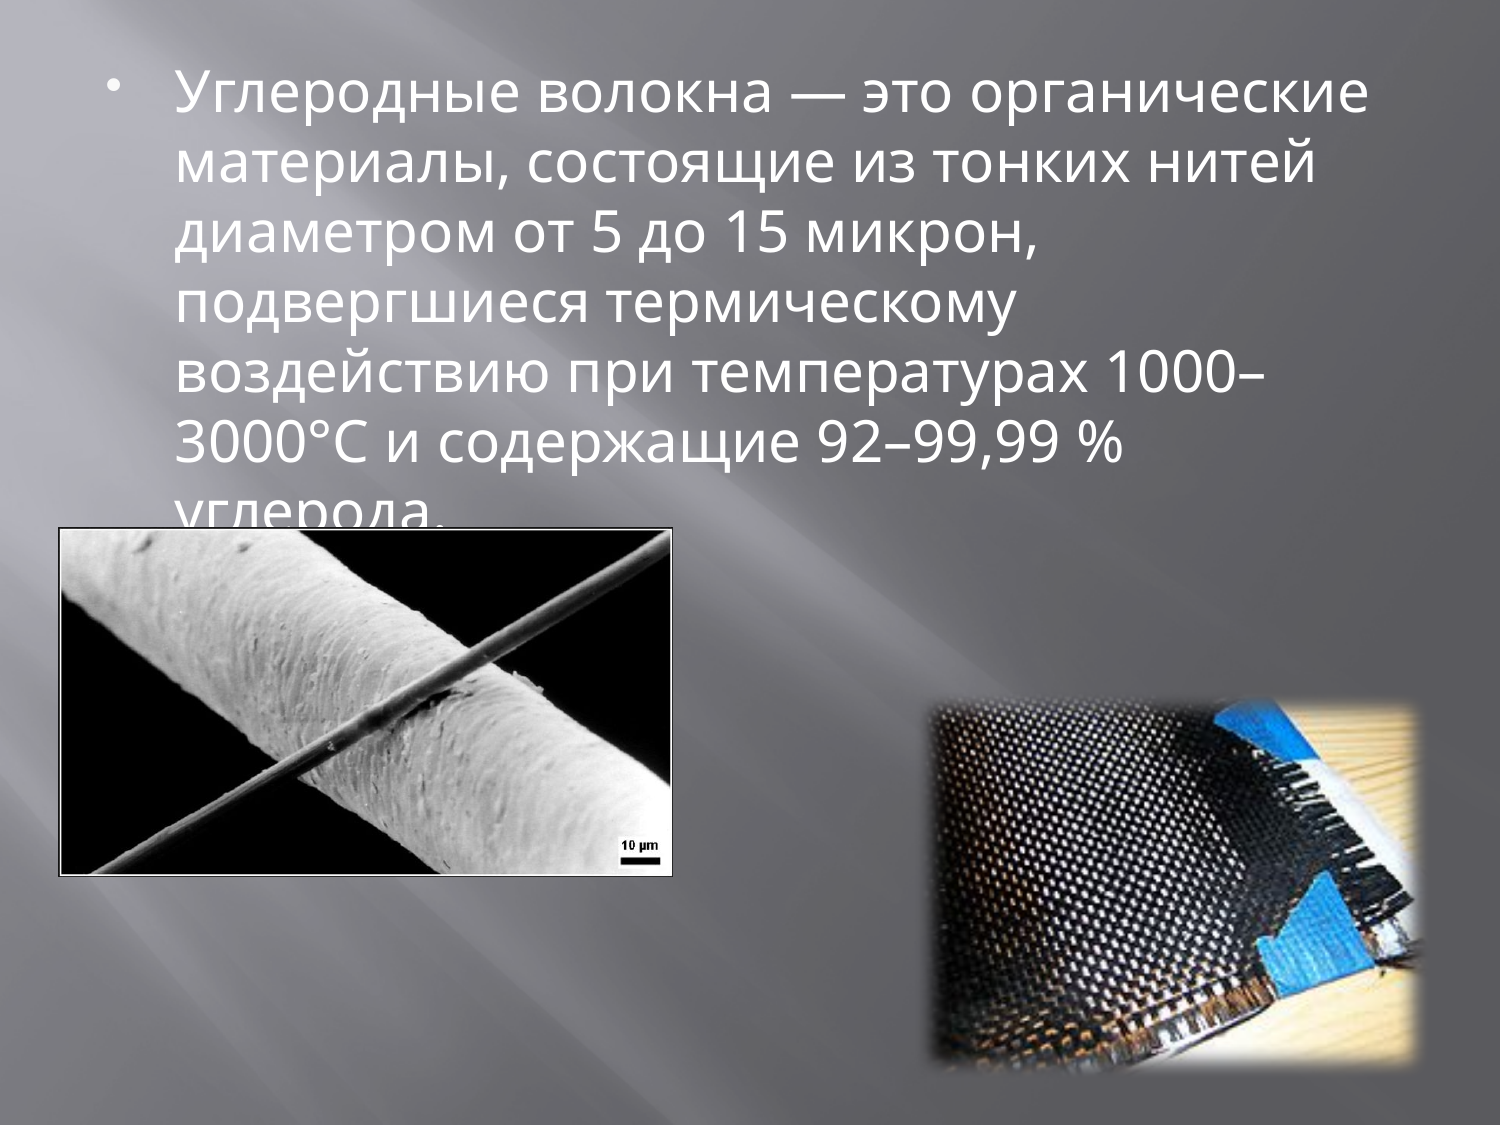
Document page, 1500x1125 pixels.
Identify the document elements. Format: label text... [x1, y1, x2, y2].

picture [913, 691, 1431, 1079]
picture [58, 527, 673, 877]
list Углеродные волокна — это органические материалы, состоящие из тонких нитей диаметром от 5 до 15 микрон, подвергшиеся термическому воздействию при температурах 1000–3000°C и содержащие 92–99,99 % углерода. [70, 46, 1421, 820]
